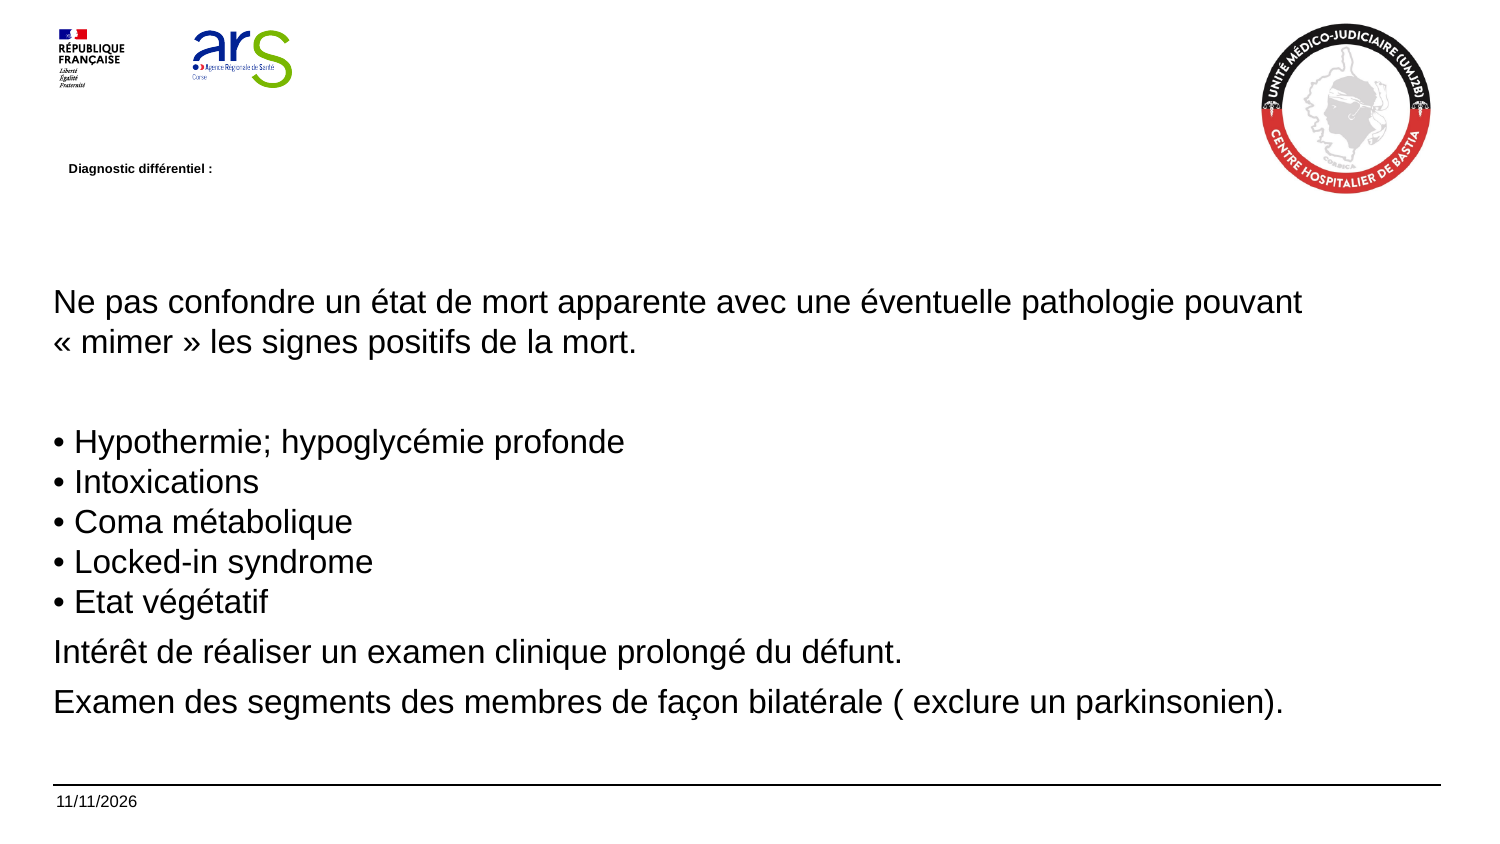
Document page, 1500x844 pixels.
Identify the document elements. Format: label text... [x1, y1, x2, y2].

title Diagnostic différentiel : [53, 112, 1253, 201]
text_box 08/07/2024 [41, 783, 999, 819]
picture [47, 17, 136, 107]
picture [192, 30, 292, 88]
picture [1258, 23, 1435, 201]
list Ne pas confondre un état de mort apparente avec une éventuelle pathologie pouvant « mimer » les signes positifs de la mort. • Hypothermie; hypoglycémie profonde • Intoxications • Coma métabolique • Locked-in syndrome • Etat végétatif Intérêt de réaliser un examen clinique prolongé du défunt. Examen des segments des membres de façon bilatérale ( exclure un parkinsonien). [53, 280, 1436, 765]
